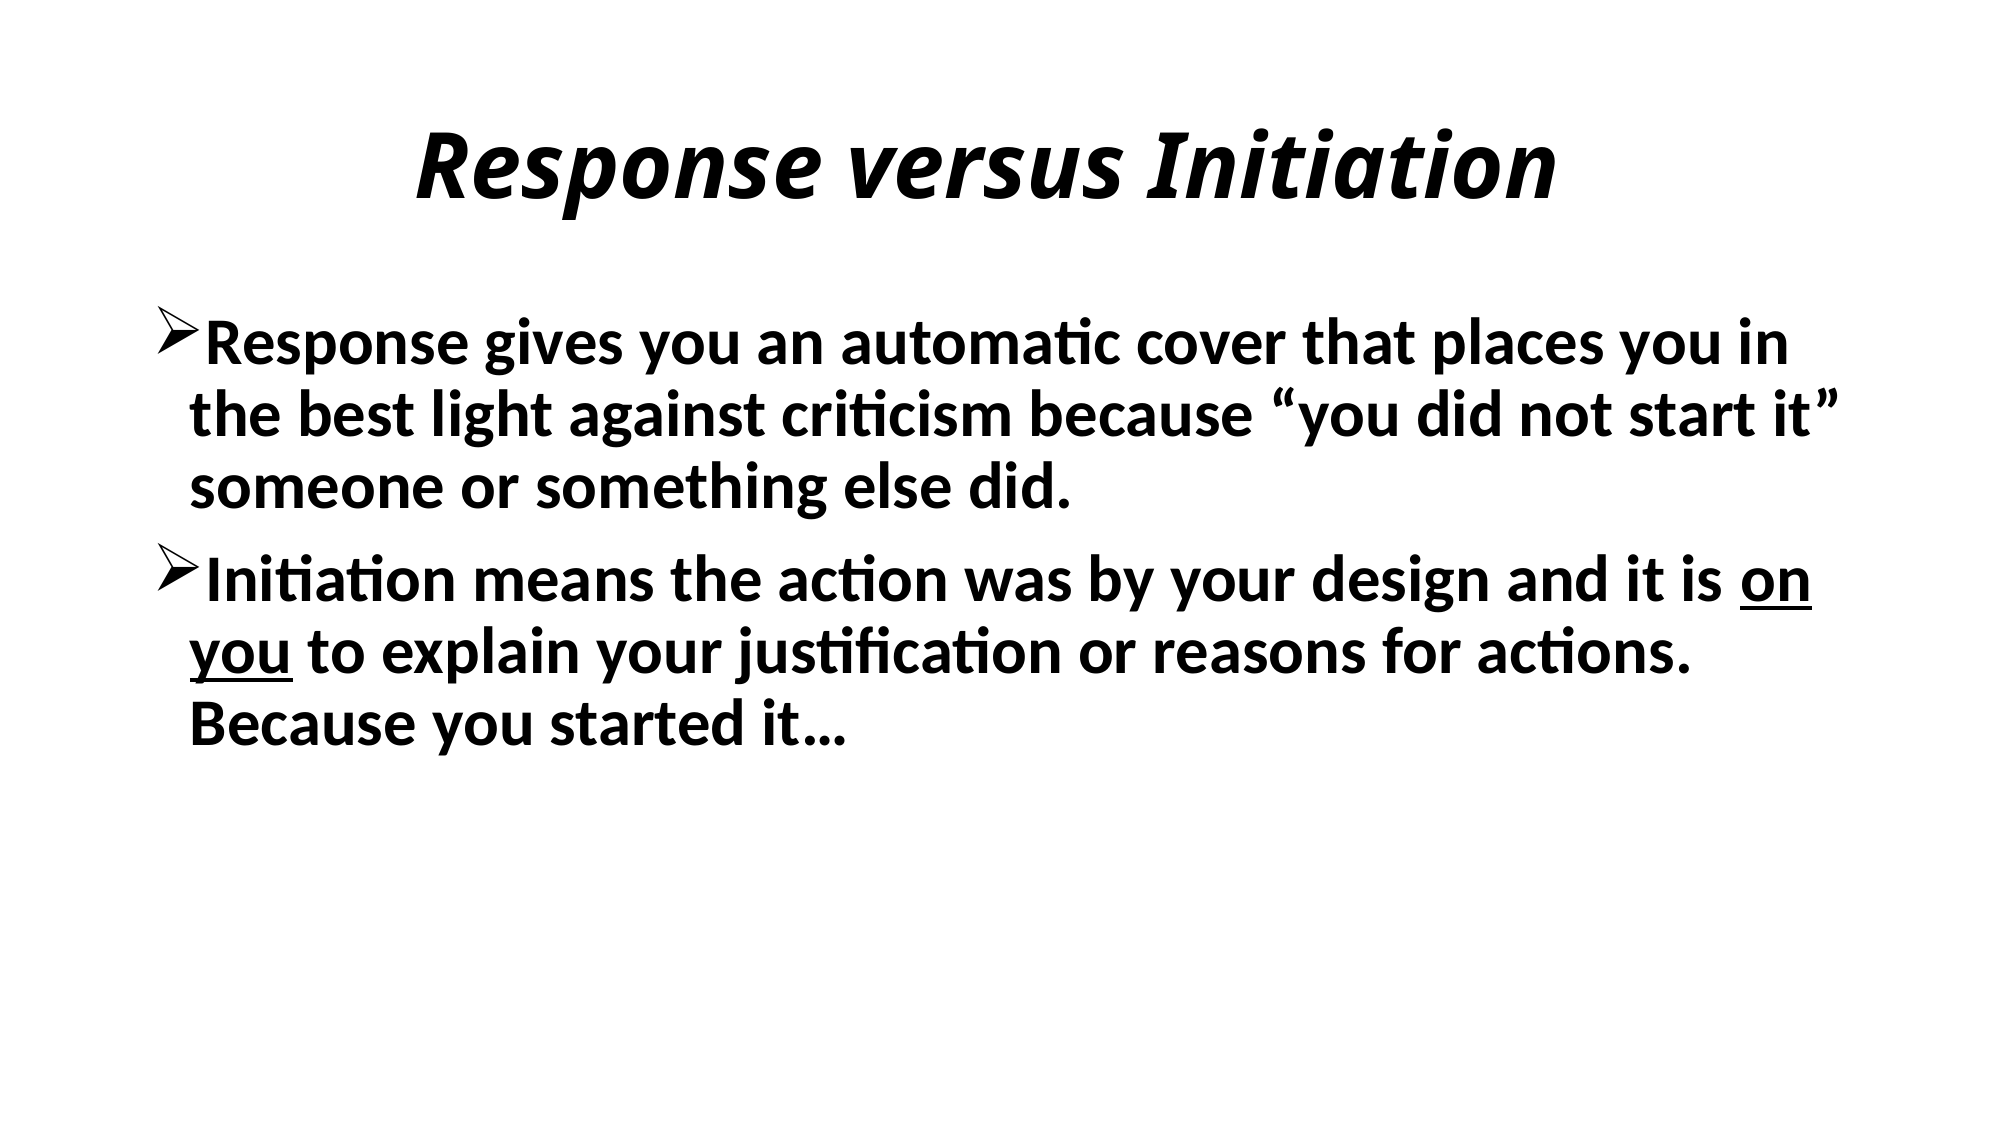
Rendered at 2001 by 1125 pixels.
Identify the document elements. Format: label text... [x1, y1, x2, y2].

title Response versus Initiation [137, 59, 1863, 278]
list Response gives you an automatic cover that places you in the best light against criticism because “you did not start it” someone or something else did. Initiation means the action was by your design and it is on you to explain your justification or reasons for actions. Because you started it… [137, 299, 1863, 1014]
